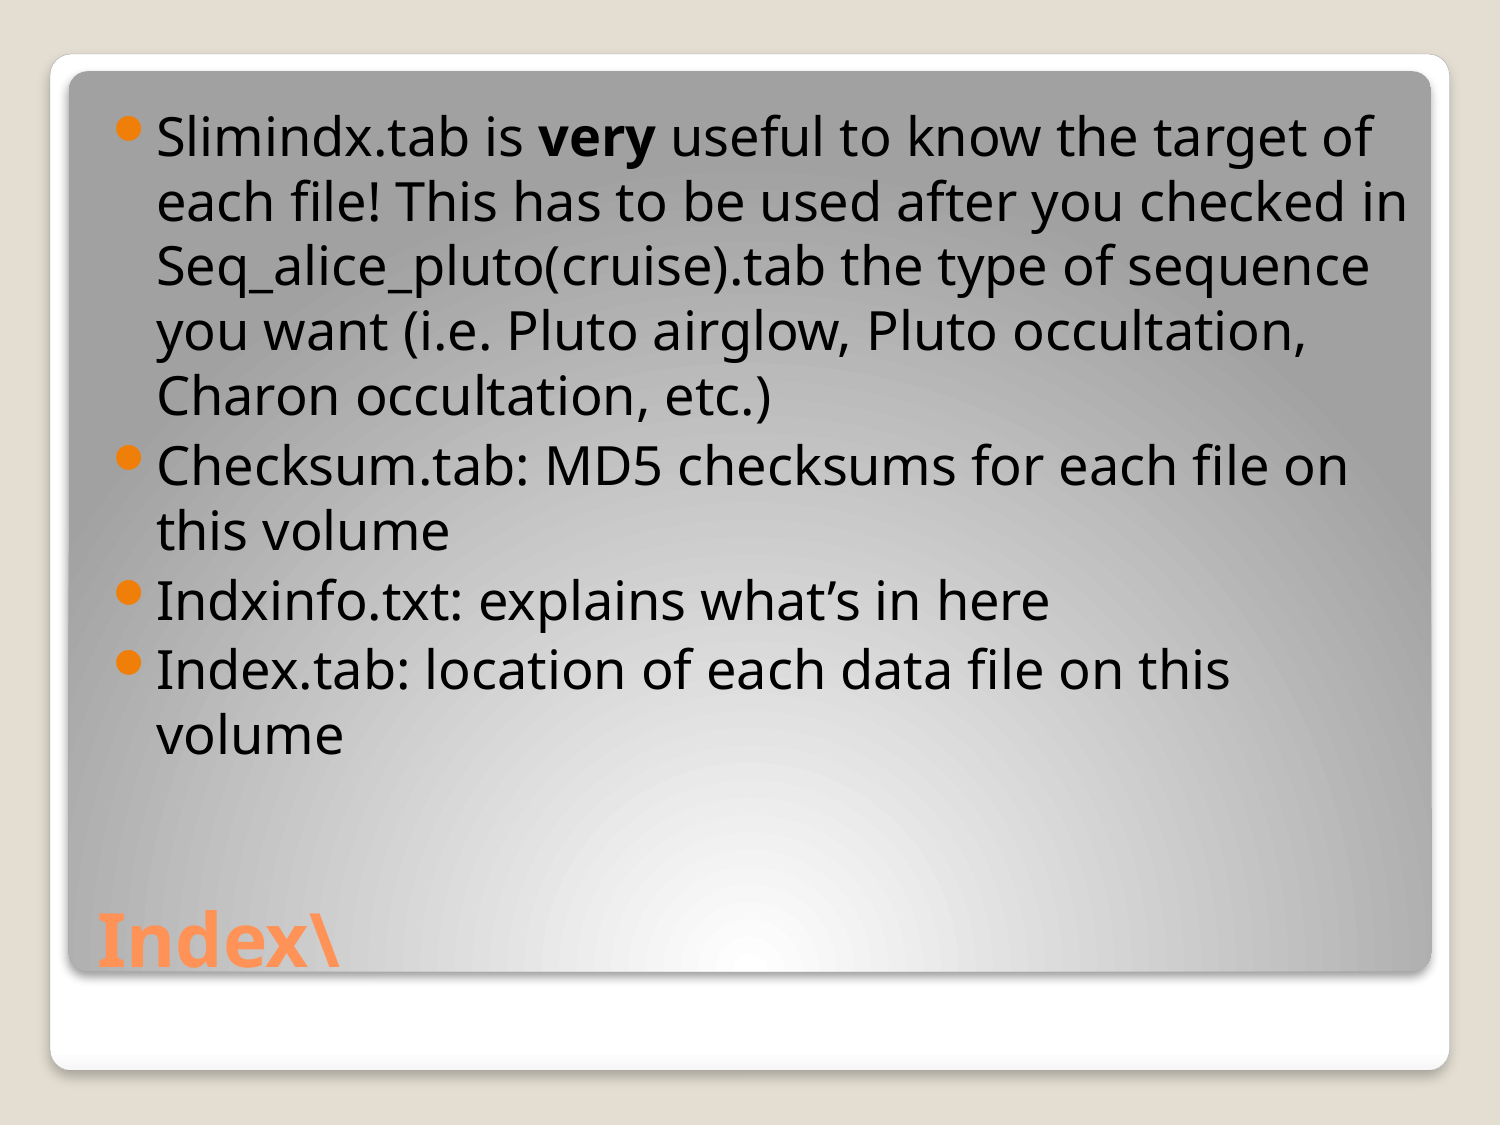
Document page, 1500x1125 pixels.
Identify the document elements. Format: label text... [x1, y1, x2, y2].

title Index\ [82, 817, 1425, 990]
list Slimindx.tab is very useful to know the target of each file! This has to be used after you checked in Seq_alice_pluto(cruise).tab the type of sequence you want (i.e. Pluto airglow, Pluto occultation, Charon occultation, etc.) Checksum.tab: MD5 checksums for each file on this volume Indxinfo.txt: explains what’s in here Index.tab: location of each data file on this volume [82, 86, 1425, 774]
